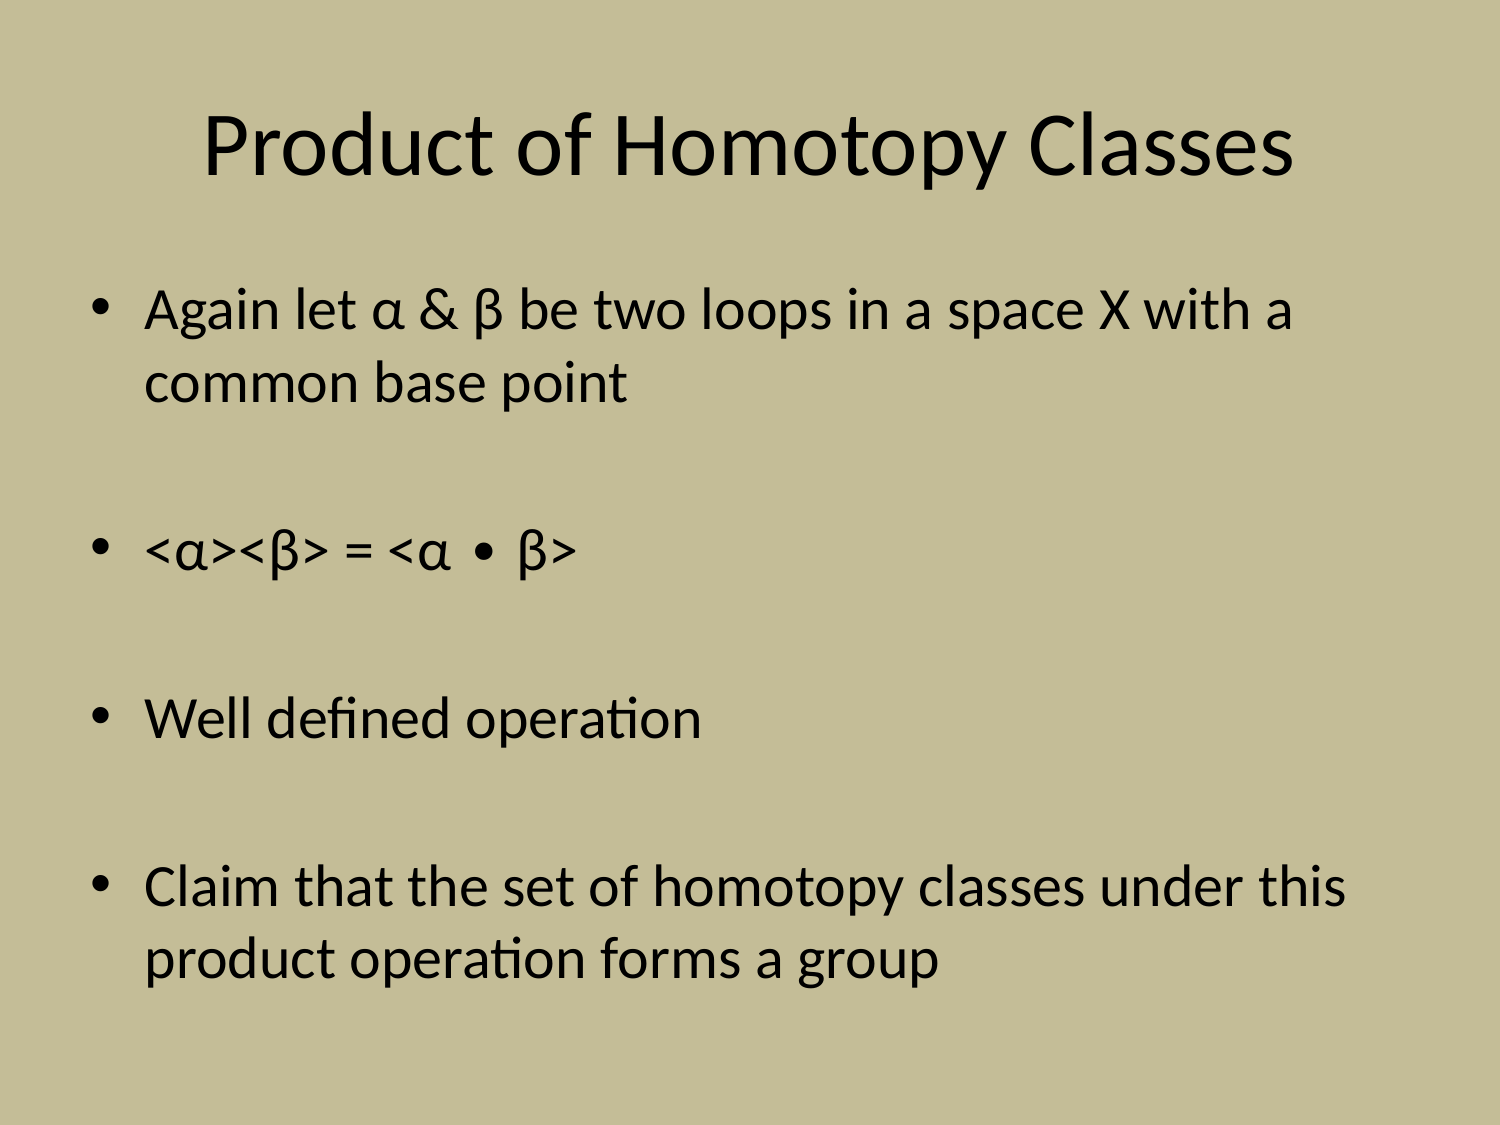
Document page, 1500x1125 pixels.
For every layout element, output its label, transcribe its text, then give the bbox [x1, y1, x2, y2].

list Again let α & β be two loops in a space X with a common base point <α><β> = <α ∙ β> Well defined operation Claim that the set of homotopy classes under this product operation forms a group [75, 262, 1425, 1005]
title Product of Homotopy Classes [75, 45, 1425, 233]
